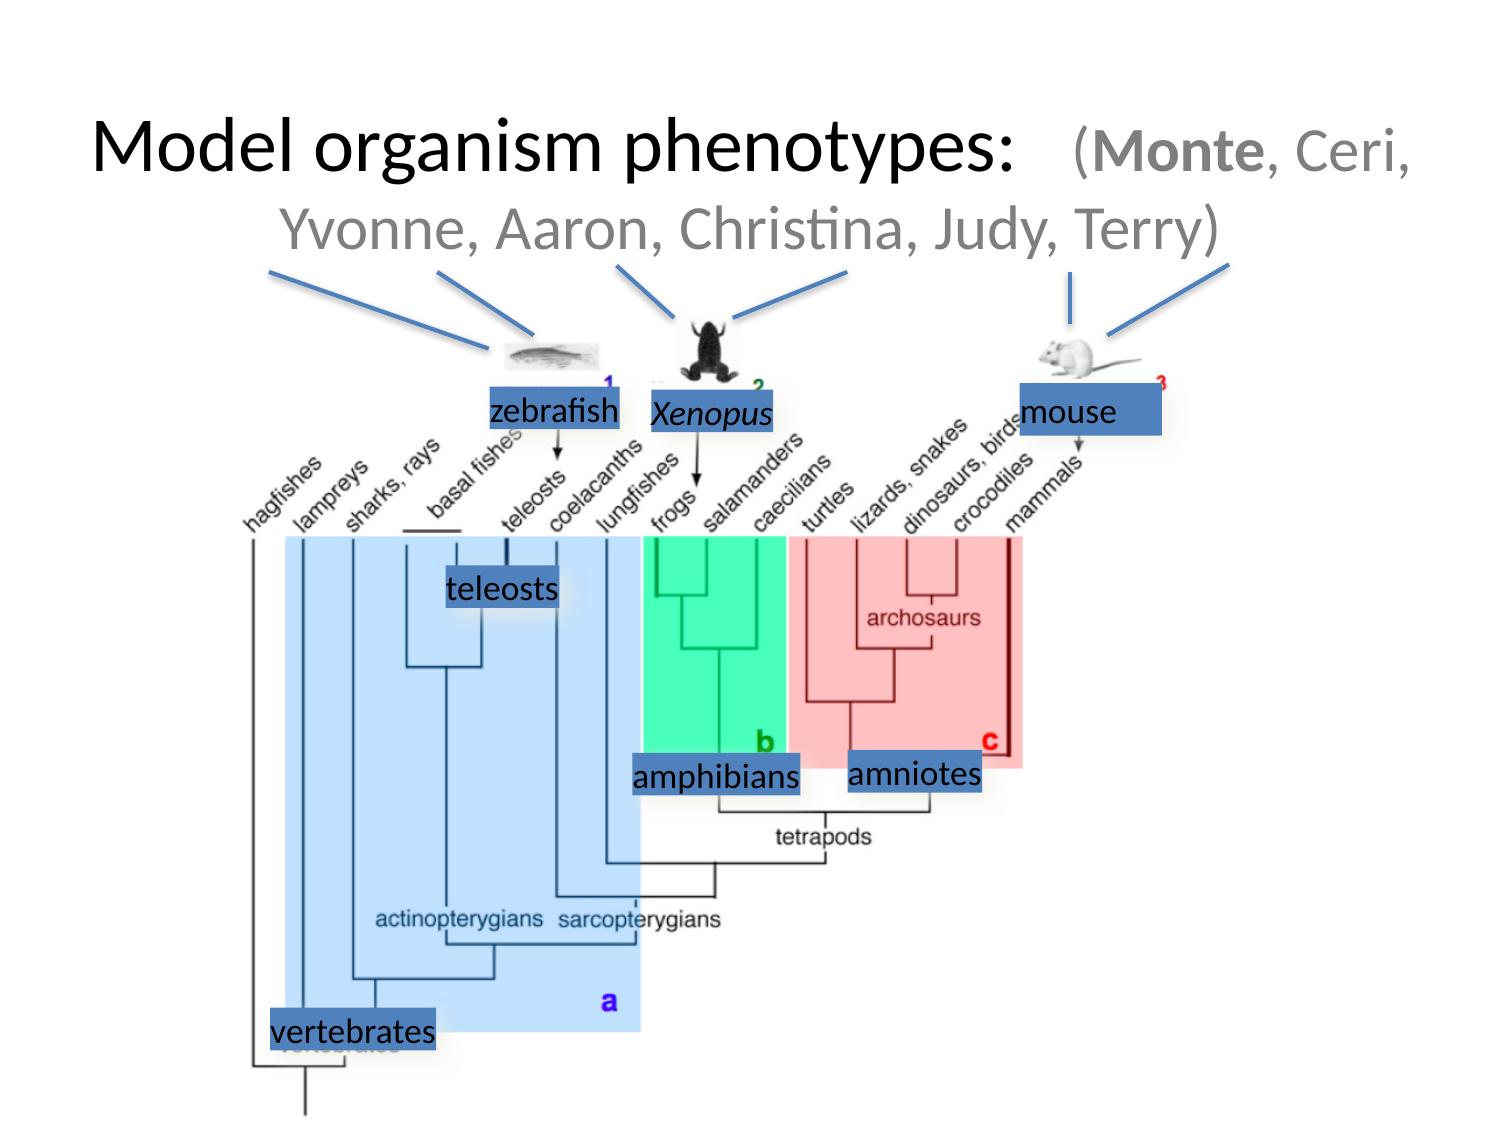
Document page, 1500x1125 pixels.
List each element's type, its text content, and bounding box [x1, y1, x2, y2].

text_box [732, 271, 848, 319]
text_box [1106, 264, 1230, 336]
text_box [211, 317, 1177, 1125]
title Model organism phenotypes: (Monte, Ceri, Yvonne, Aaron, Christina, Judy, Terry) [42, 84, 1461, 272]
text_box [268, 271, 489, 349]
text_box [437, 271, 534, 336]
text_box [616, 265, 675, 319]
